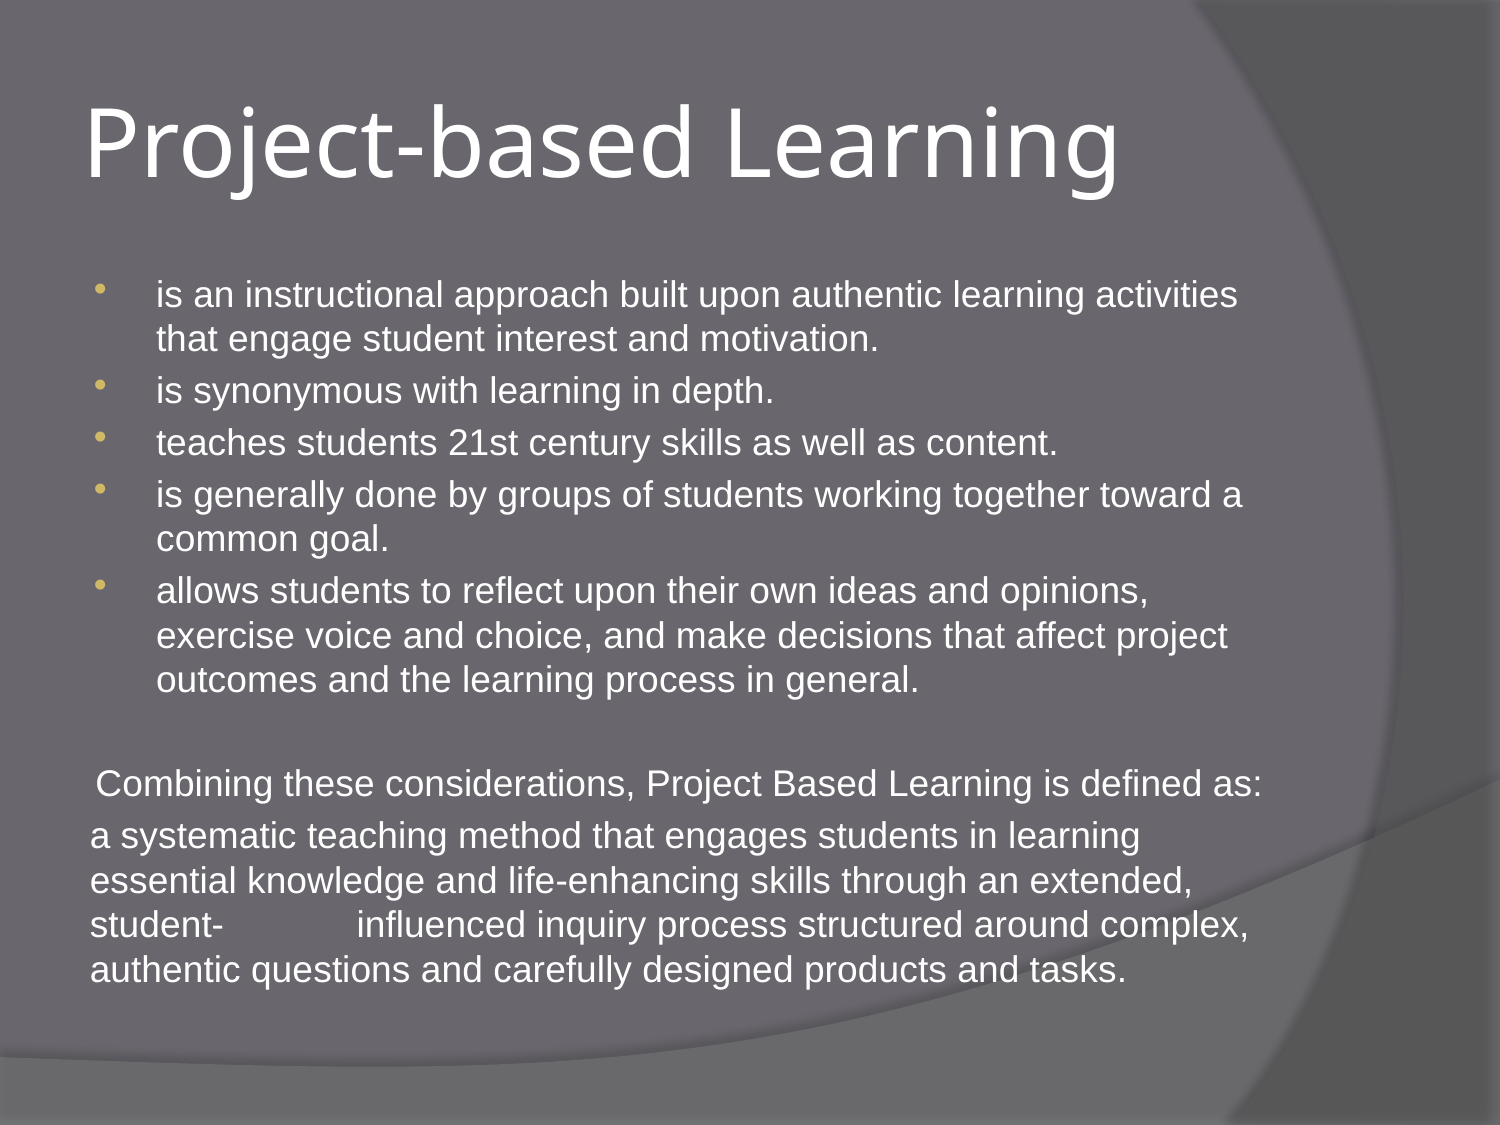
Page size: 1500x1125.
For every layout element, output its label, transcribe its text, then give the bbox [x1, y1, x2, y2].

title Project-based Learning [75, 45, 1300, 233]
list is an instructional approach built upon authentic learning activities that engage student interest and motivation. is synonymous with learning in depth. teaches students 21st century skills as well as content. is generally done by groups of students working together toward a common goal. allows students to reflect upon their own ideas and opinions, exercise voice and choice, and make decisions that affect project outcomes and the learning process in general. Combining these considerations, Project Based Learning is defined as: a systematic teaching method that engages students in learning essential knowledge and life-enhancing skills through an extended, student- influenced inquiry process structured around complex, authentic questions and carefully designed products and tasks. [75, 262, 1300, 1005]
